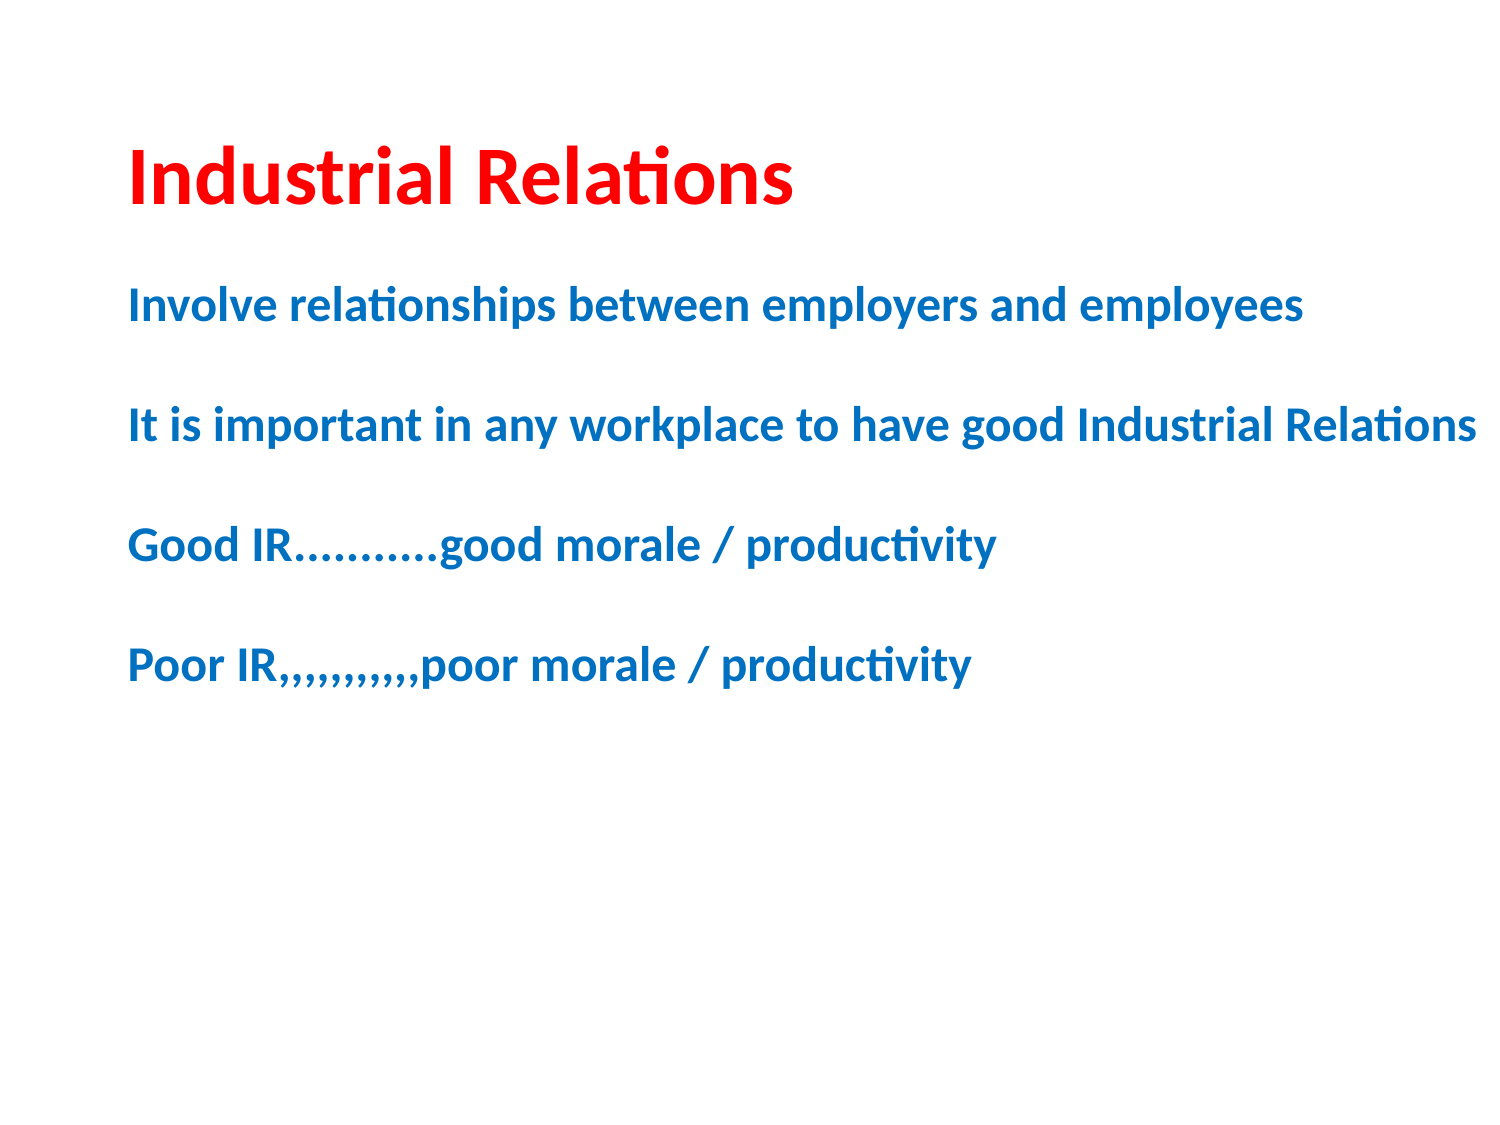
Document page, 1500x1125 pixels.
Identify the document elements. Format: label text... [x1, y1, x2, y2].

text_box Industrial Relations Involve relationships between employers and employees It is important in any workplace to have good Industrial Relations Good IR...........good morale / productivity Poor IR,,,,,,,,,,,poor morale / productivity [113, 113, 1493, 789]
